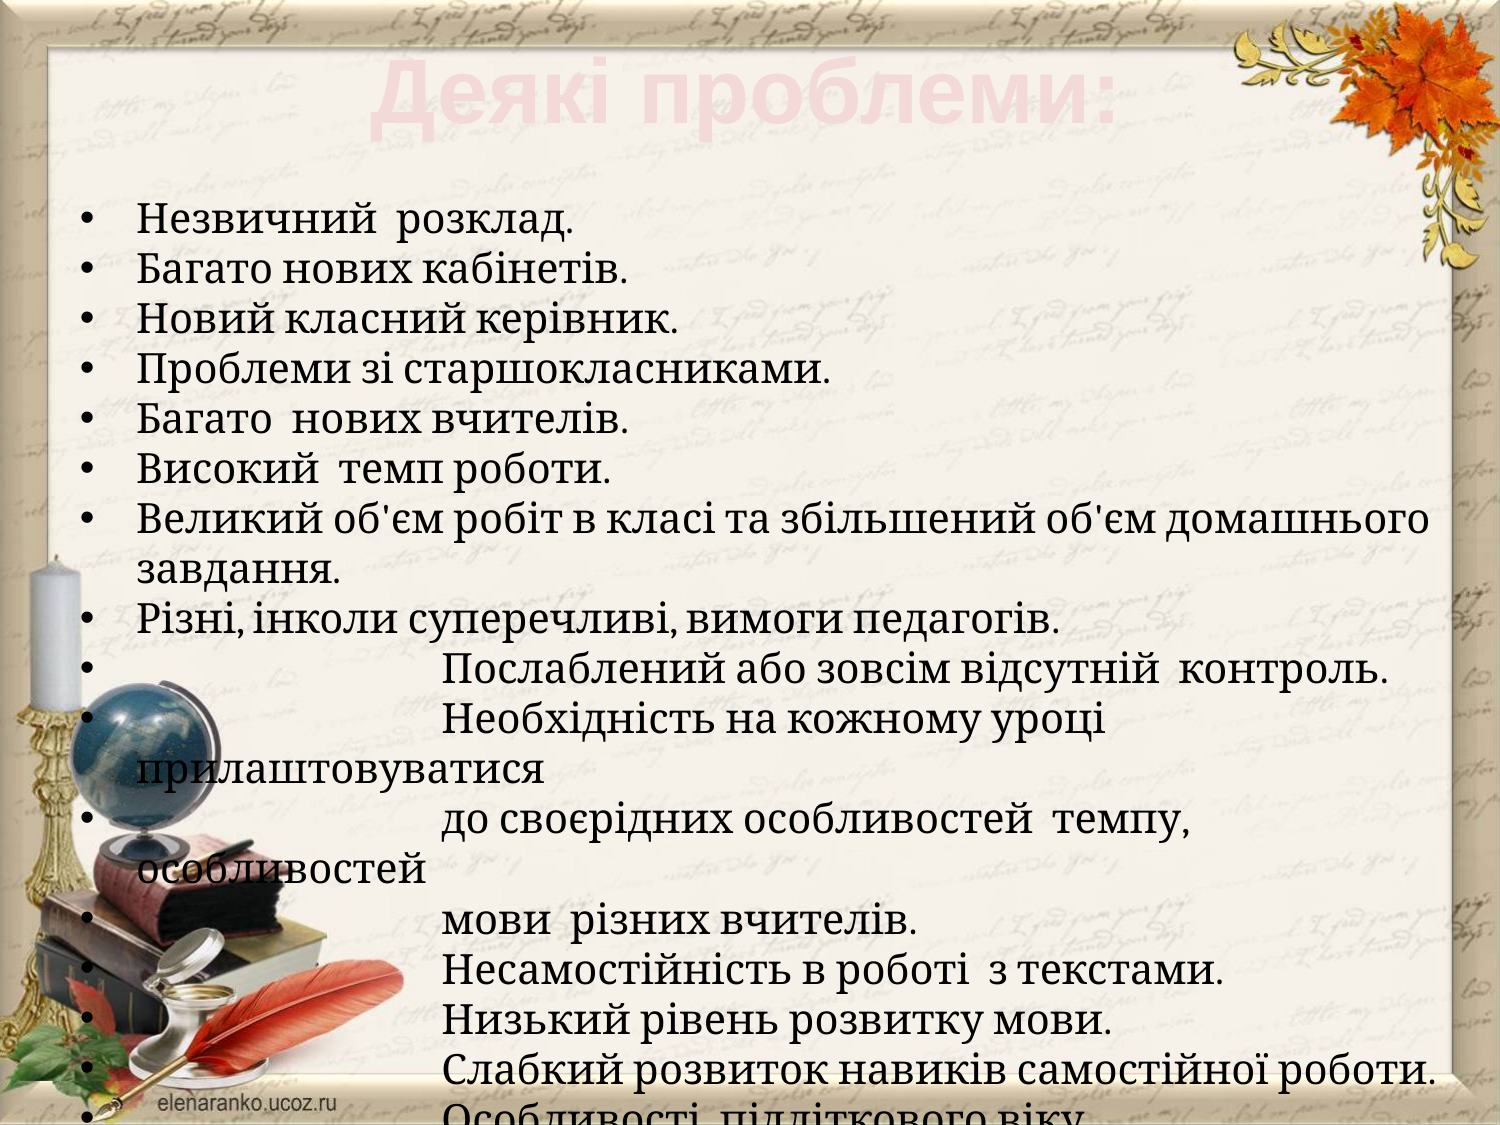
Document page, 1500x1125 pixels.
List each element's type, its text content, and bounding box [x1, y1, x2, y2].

picture [0, 0, 1500, 1125]
text_box Деякі проблеми: [272, 24, 1221, 150]
list Незвичний розклад. Багато нових кабінетів. Новий класний керівник. Проблеми зі старшокласниками. Багато нових вчителів. Високий темп роботи. Великий об'єм робіт в класі та збільшений об'єм домашнього завдання. Різні, інколи суперечливі, вимоги педагогів. Послаблений або зовсім відсутній контроль. Необхідність на кожному уроці прилаштовуватися до своєрідних особливостей темпу, особливостей мови різних вчителів. Несамостійність в роботі з текстами. Низький рівень розвитку мови. Слабкий розвиток навиків самостійної роботи. Особливості підліткового віку. [64, 184, 1465, 1083]
